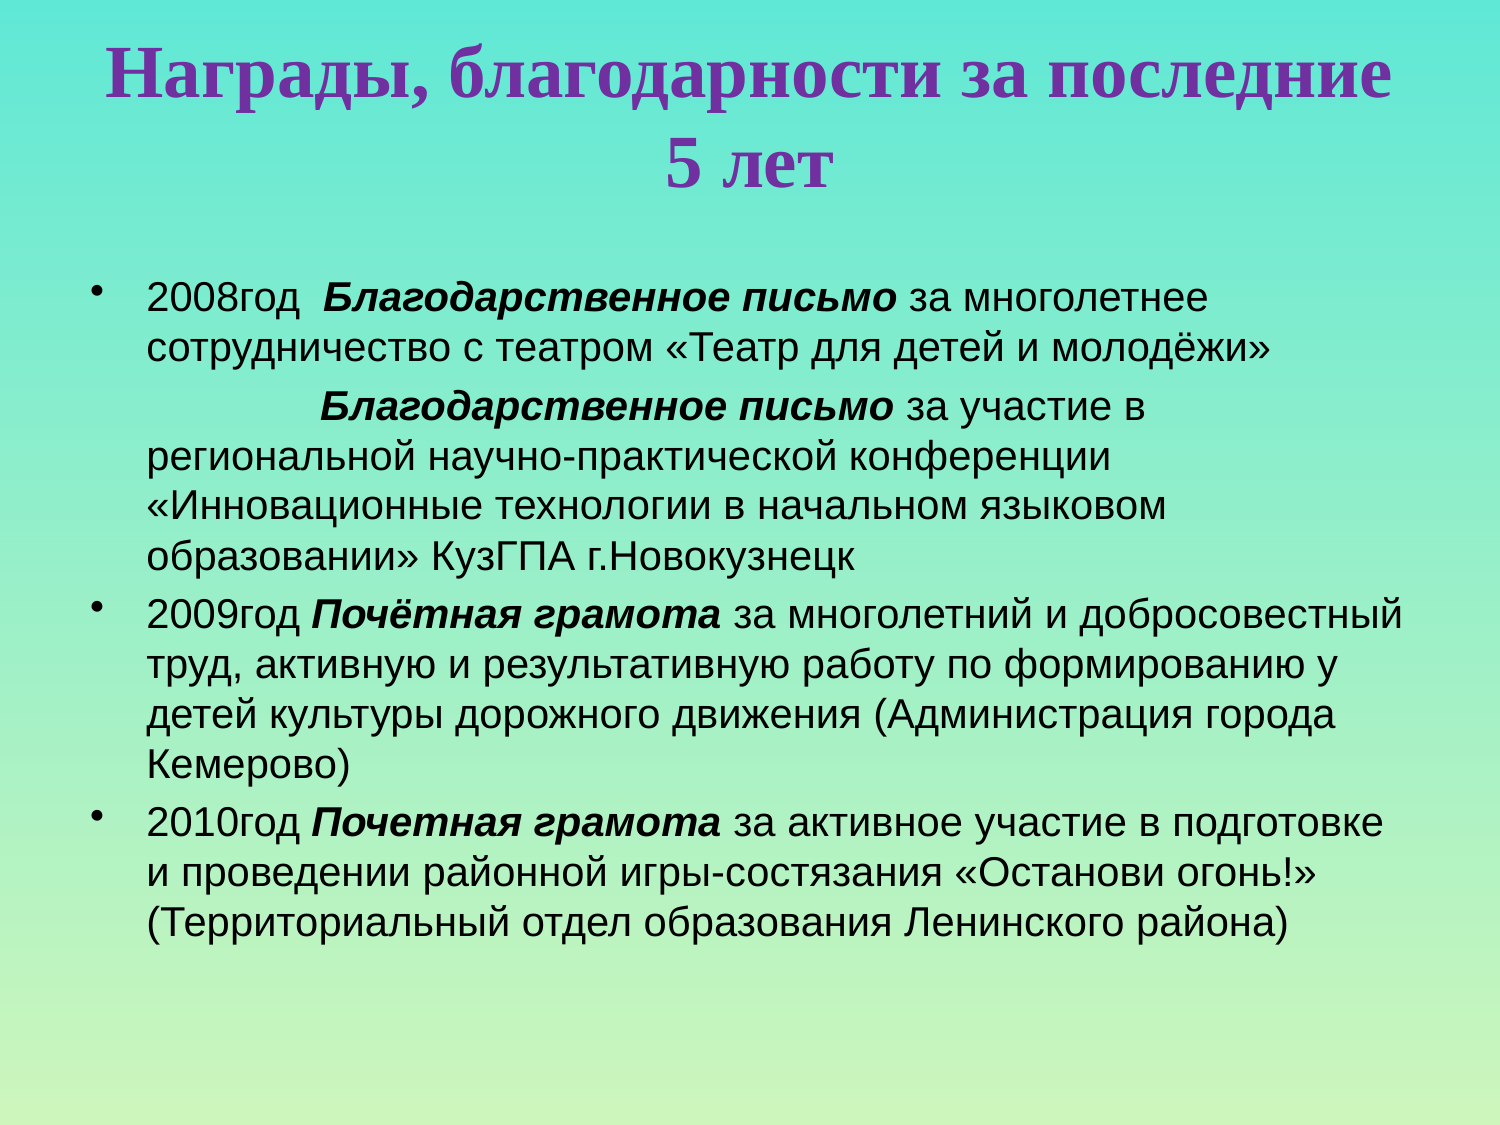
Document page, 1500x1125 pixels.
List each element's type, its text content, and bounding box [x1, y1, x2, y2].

list 2008год Благодарственное письмо за многолетнее сотрудничество с театром «Театр для детей и молодёжи» Благодарственное письмо за участие в региональной научно-практической конференции «Инновационные технологии в начальном языковом образовании» КузГПА г.Новокузнецк 2009год Почётная грамота за многолетний и добросовестный труд, активную и результативную работу по формированию у детей культуры дорожного движения (Администрация города Кемерово) 2010год Почетная грамота за активное участие в подготовке и проведении районной игры-состязания «Останови огонь!» (Территориальный отдел образования Ленинского района) [74, 262, 1426, 1006]
title Награды, благодарности за последние 5 лет [74, 44, 1426, 262]
